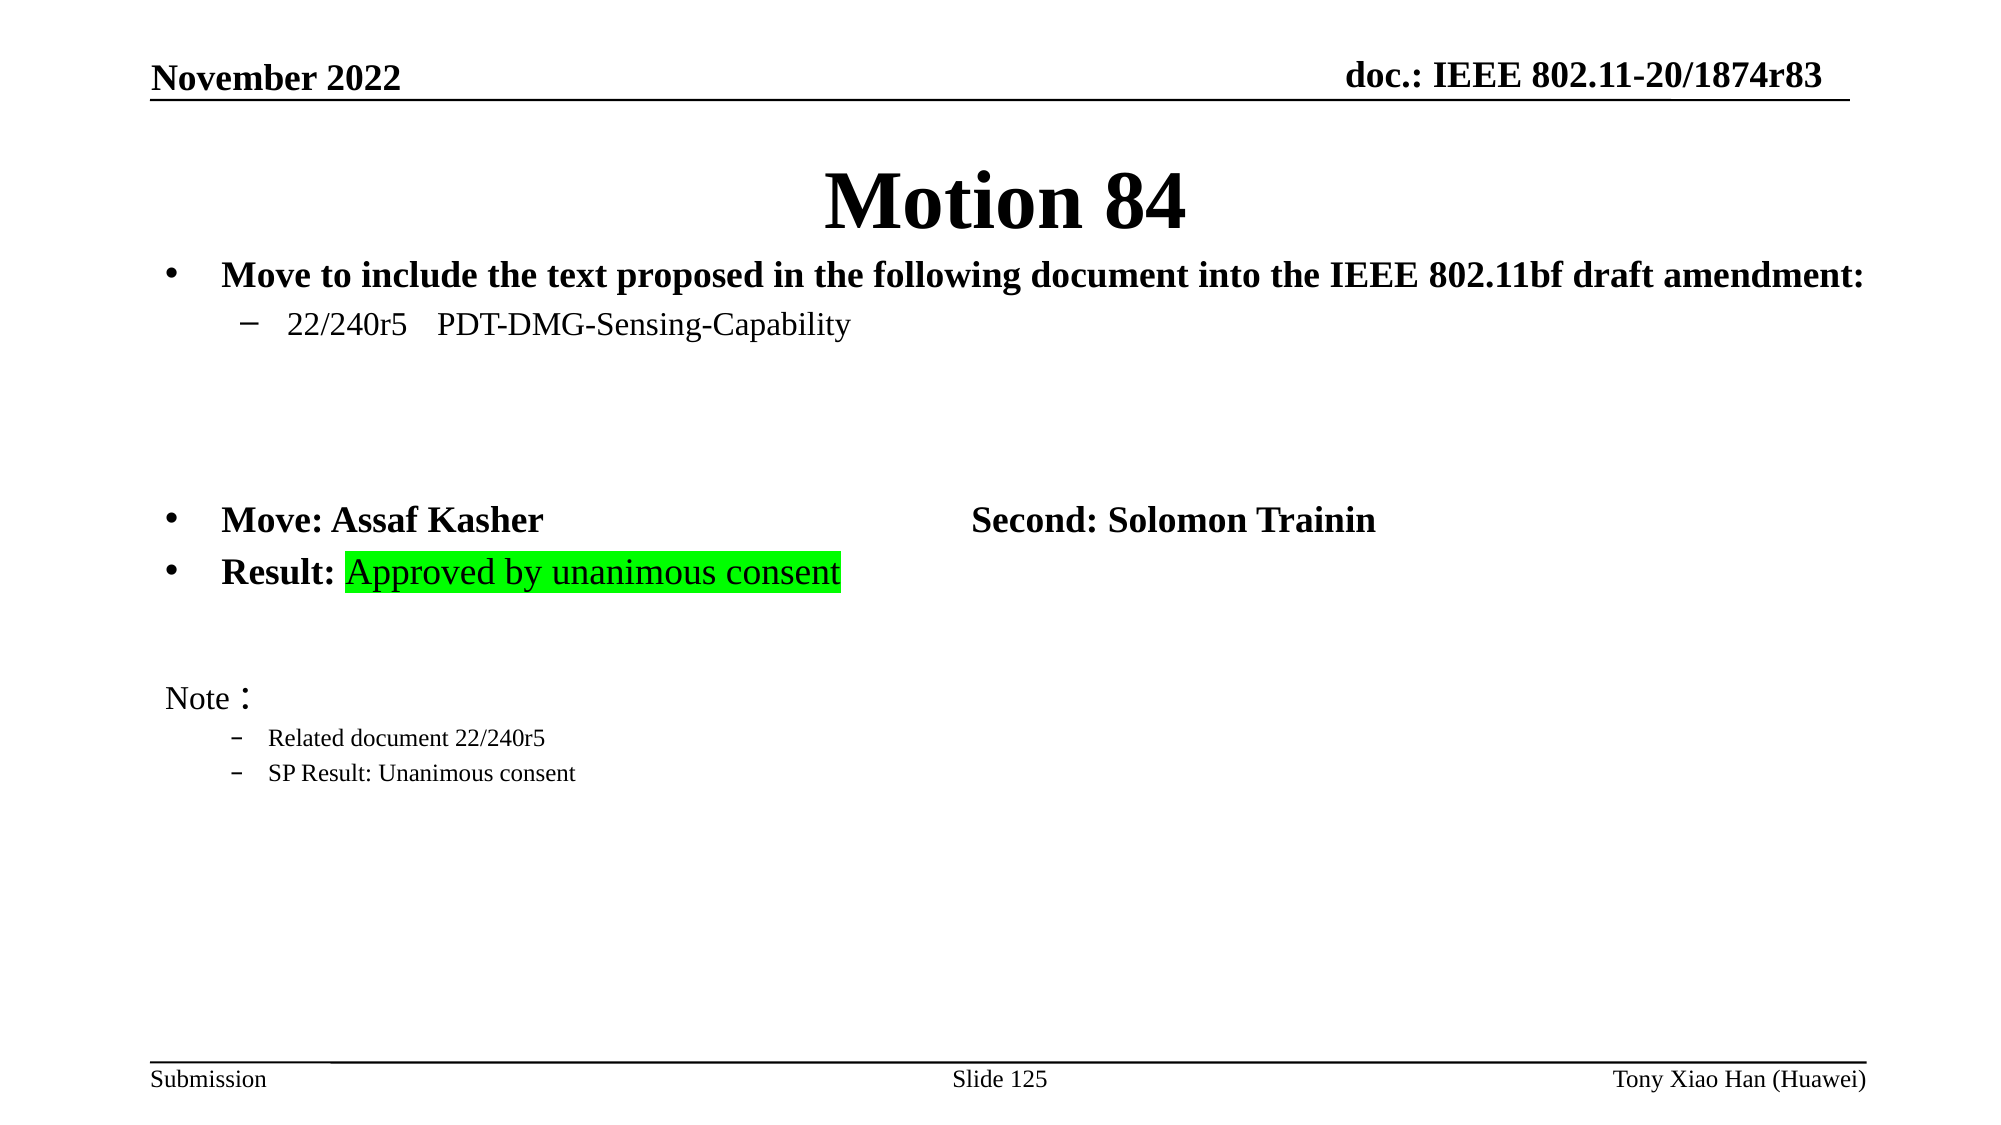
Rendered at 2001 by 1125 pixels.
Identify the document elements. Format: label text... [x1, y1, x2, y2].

text_box Motion 84 [368, 137, 1644, 212]
text_box Move to include the text proposed in the following document into the IEEE 802.11bf draft amendment: 22/240r5 PDT-DMG-Sensing-Capability Move: Assaf Kasher Second: Solomon Trainin Result: Approved by unanimous consent Note： Related document 22/240r5 SP Result: Unanimous consent [150, 212, 1900, 900]
